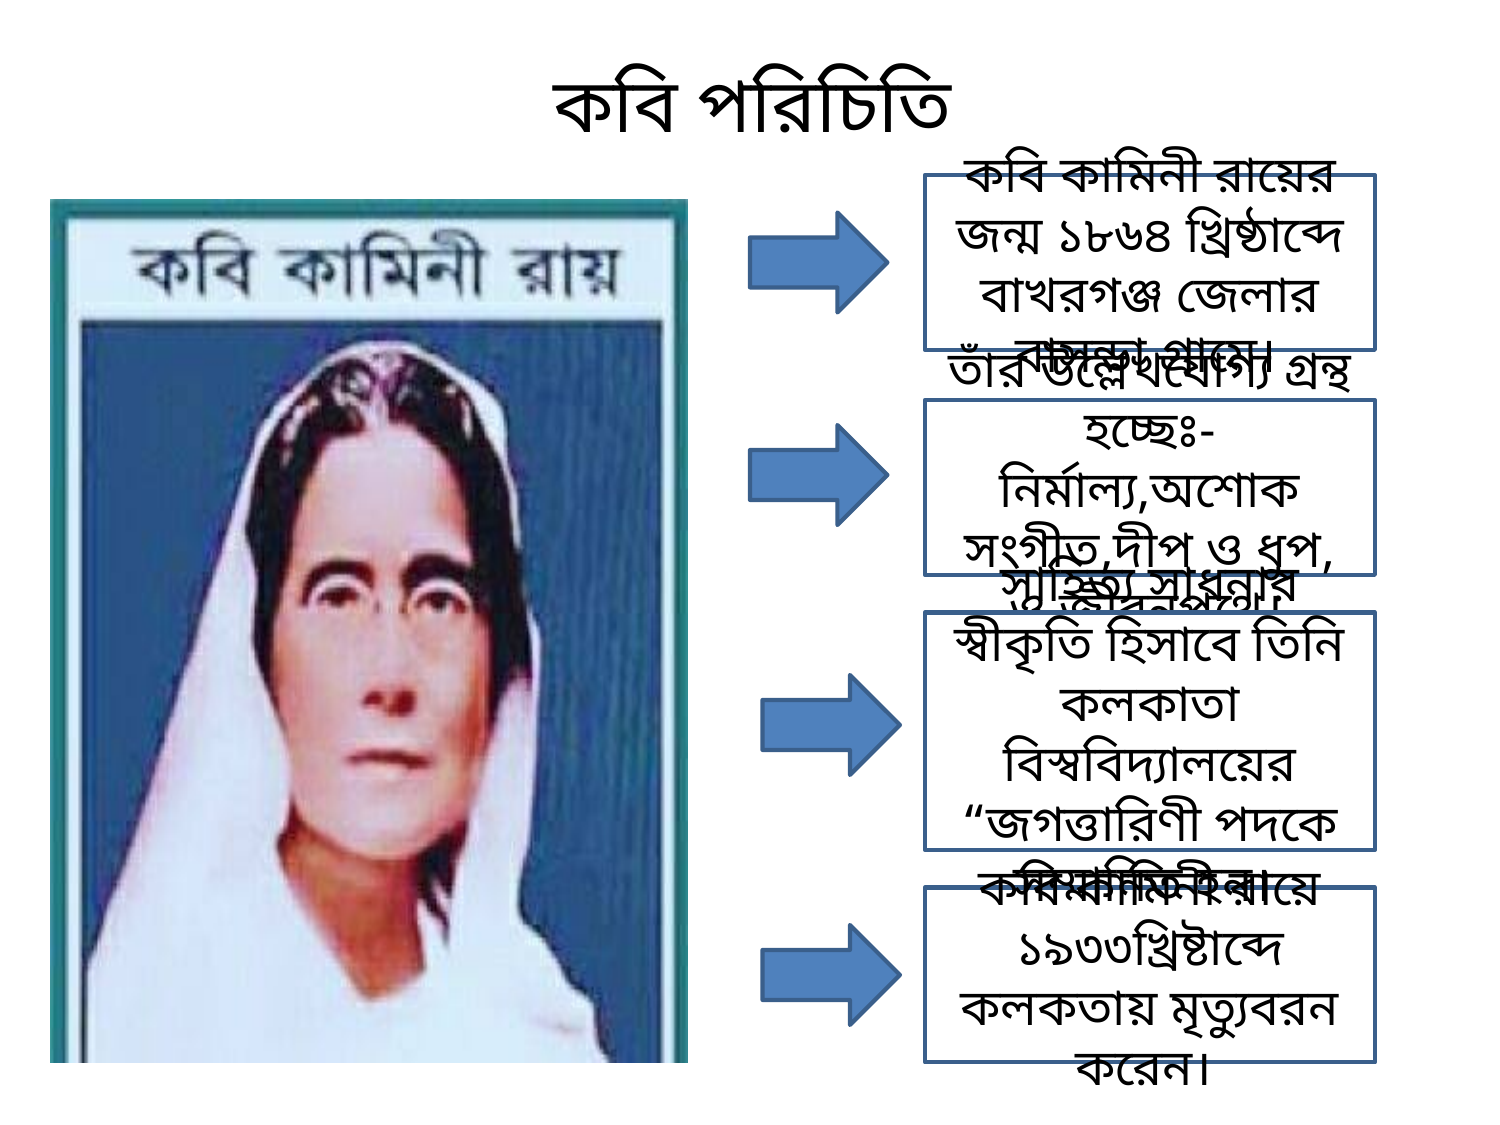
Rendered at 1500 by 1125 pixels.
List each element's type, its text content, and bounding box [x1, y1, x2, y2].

text_box [760, 673, 903, 777]
text_box [760, 923, 903, 1027]
text_box [747, 423, 890, 527]
text_box [747, 210, 890, 315]
text_box সাহিত্য সাধনার স্বীকৃতি হিসাবে তিনি কলকাতা বিস্ববিদ্যালয়ের “জগত্তারিণী পদকে সম্মানিত হন। [923, 610, 1377, 852]
text_box কবি পরিচিতি [450, 49, 1075, 155]
text_box কবি কামিনী রায়ের জন্ম ১৮৬৪ খ্রিষ্ঠাব্দে বাখরগঞ্জ জেলার বাসন্ডা গ্রামে। [923, 173, 1377, 352]
text_box কবি কামিনী রায়ে ১৯৩৩খ্রিষ্টাব্দে কলকতায় মৃত্যুবরন করেন। [923, 885, 1377, 1064]
text_box তাঁর উল্লেখযোগ্য গ্রন্থ হচ্ছেঃ-নির্মাল্য,অশোক সংগীত,দীপ ও ধুপ, ও জীবনপথে। [923, 398, 1377, 577]
picture [49, 199, 688, 1063]
